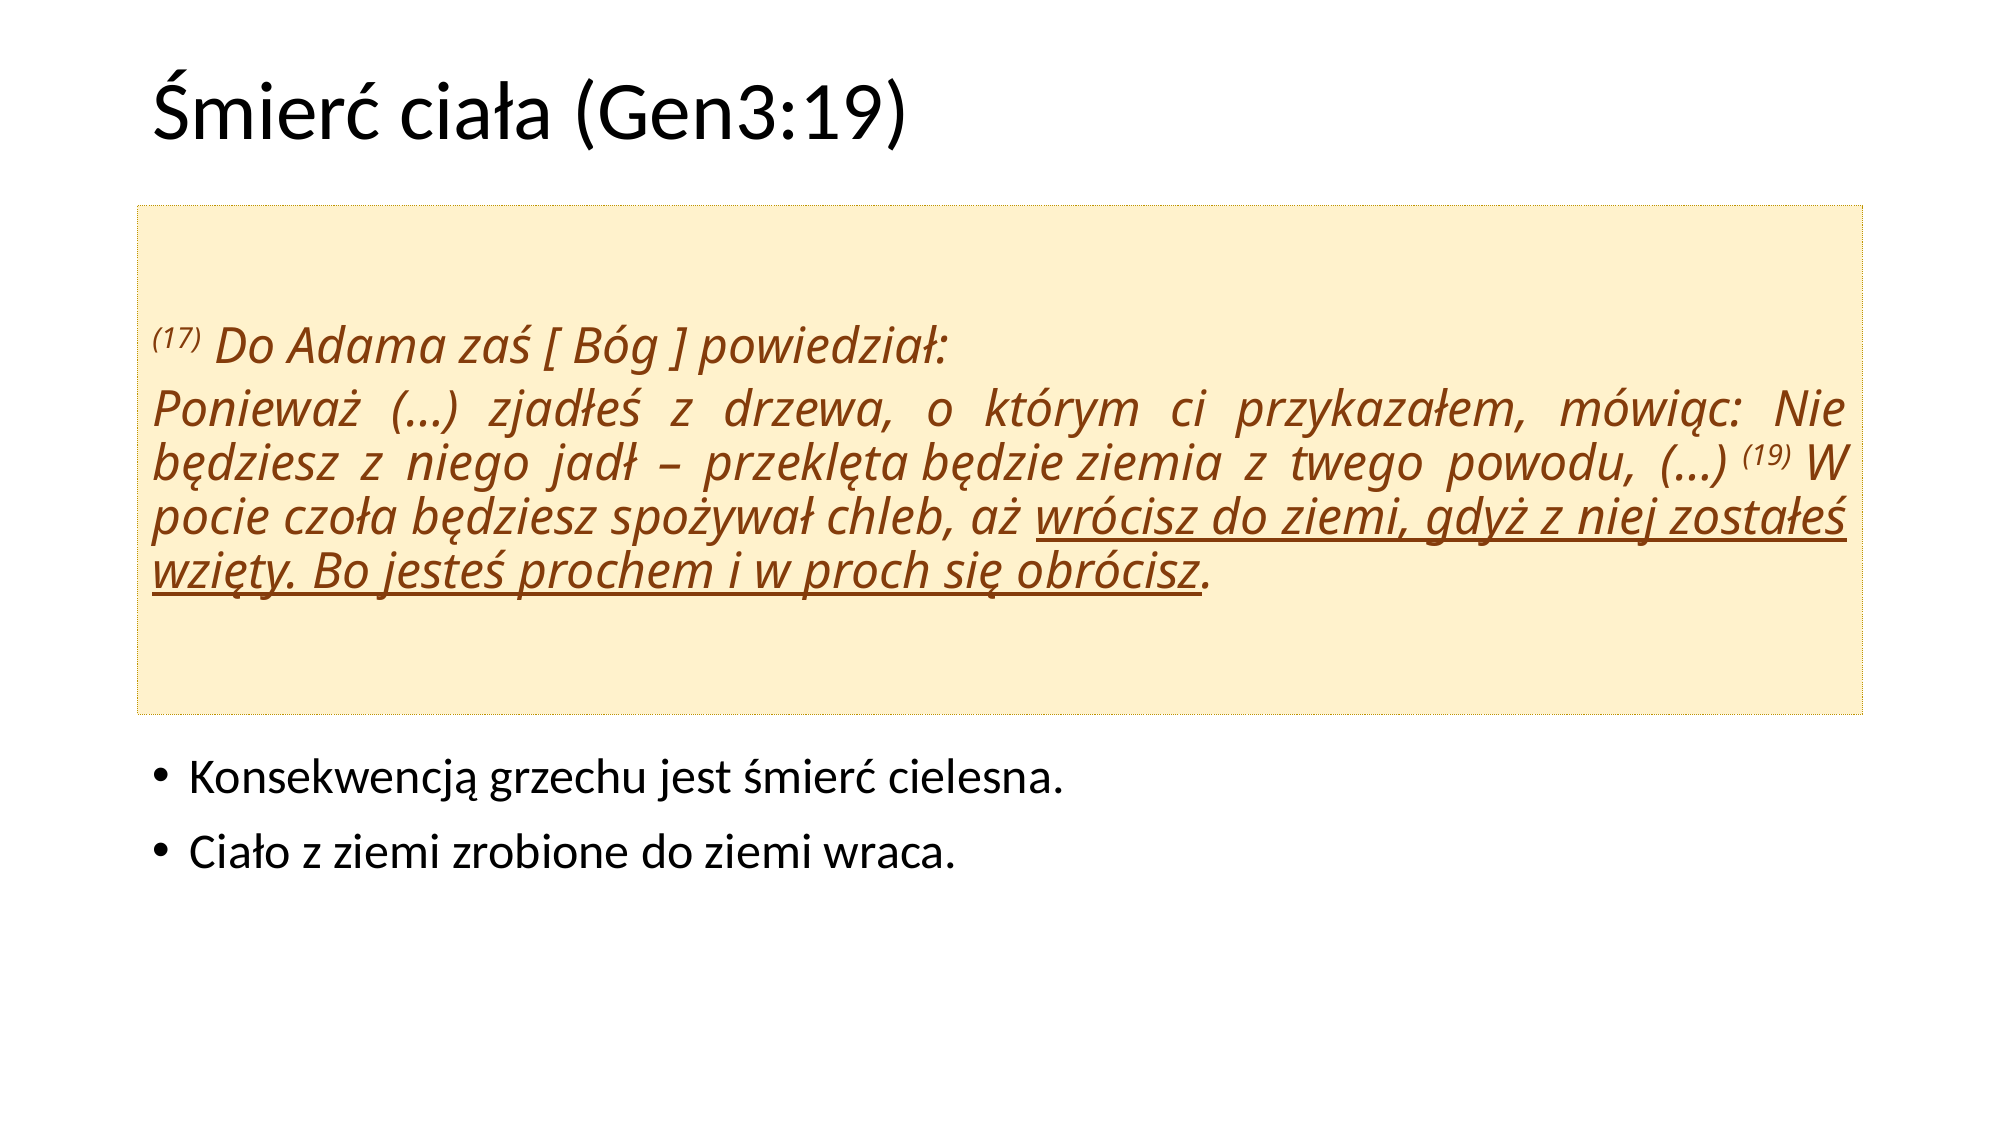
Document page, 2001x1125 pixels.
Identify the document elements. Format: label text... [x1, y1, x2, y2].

list Konsekwencją grzechu jest śmierć cielesna. Ciało z ziemi zrobione do ziemi wraca. [137, 742, 1863, 1083]
title Śmierć ciała (Gen3:19) [137, 59, 1863, 177]
list (17) Do Adama zaś [ Bóg ] powiedział: Ponieważ (…) zjadłeś z drzewa, o którym ci przykazałem, mówiąc: Nie będziesz z niego jadł – przeklęta będzie ziemia z twego powodu, (…) (19) W pocie czoła będziesz spożywał chleb, aż wrócisz do ziemi, gdyż z niej zostałeś wzięty. Bo jesteś prochem i w proch się obrócisz. [137, 205, 1863, 715]
